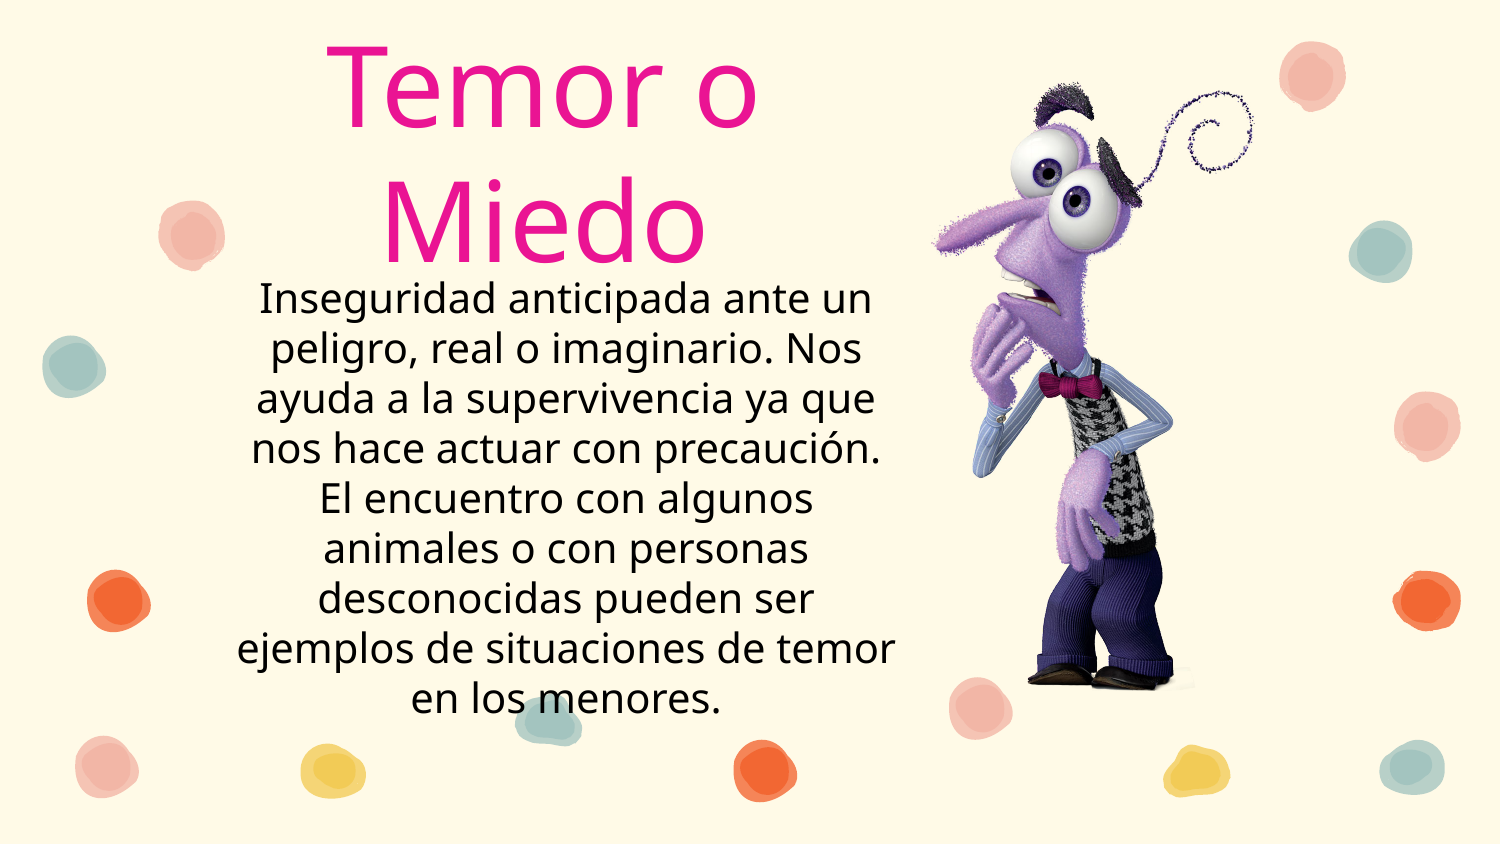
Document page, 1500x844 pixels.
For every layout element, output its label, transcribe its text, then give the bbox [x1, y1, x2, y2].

subtitle Inseguridad anticipada ante un peligro, real o imaginario. Nos ayuda a la supervivencia ya que nos hace actuar con precaución. El encuentro con algunos animales o con personas desconocidas pueden ser ejemplos de situaciones de temor en los menores. [140, 424, 908, 570]
picture [913, 68, 1269, 703]
title Temor o Miedo [161, 0, 927, 98]
